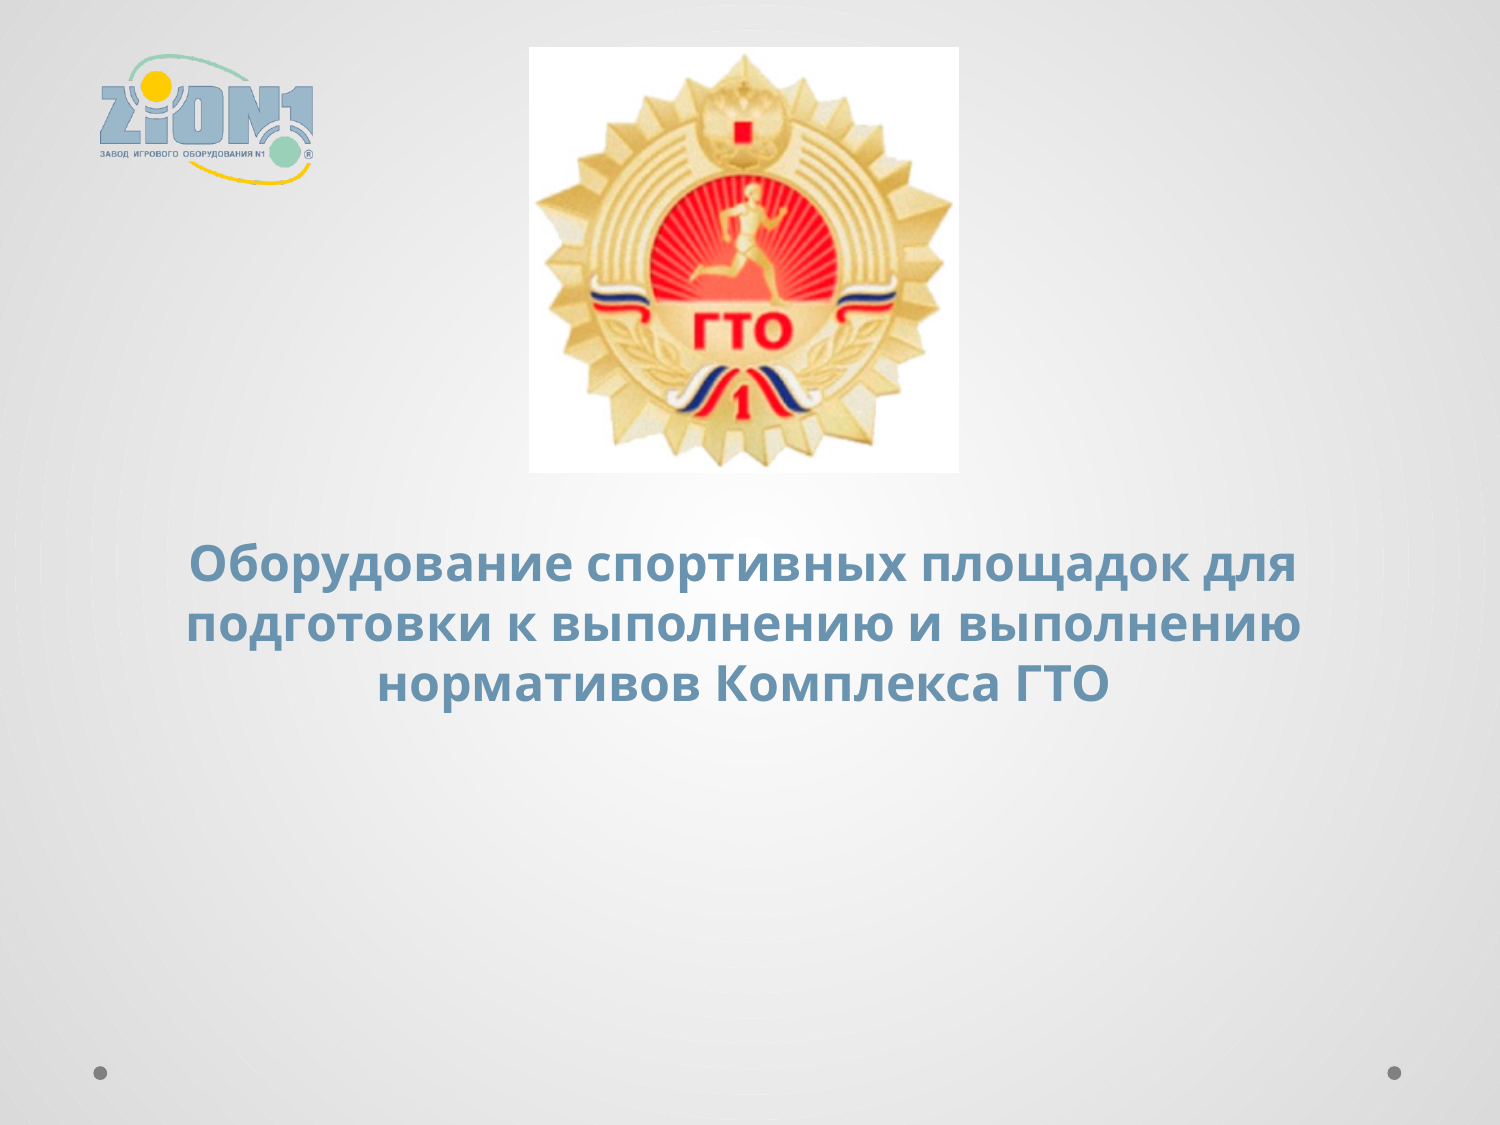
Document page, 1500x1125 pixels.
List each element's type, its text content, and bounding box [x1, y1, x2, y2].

picture [100, 54, 314, 185]
picture [528, 47, 960, 473]
text_box Оборудование спортивных площадок для подготовки к выполнению и выполнению нормативов Комплекса ГТО [100, 463, 1388, 719]
